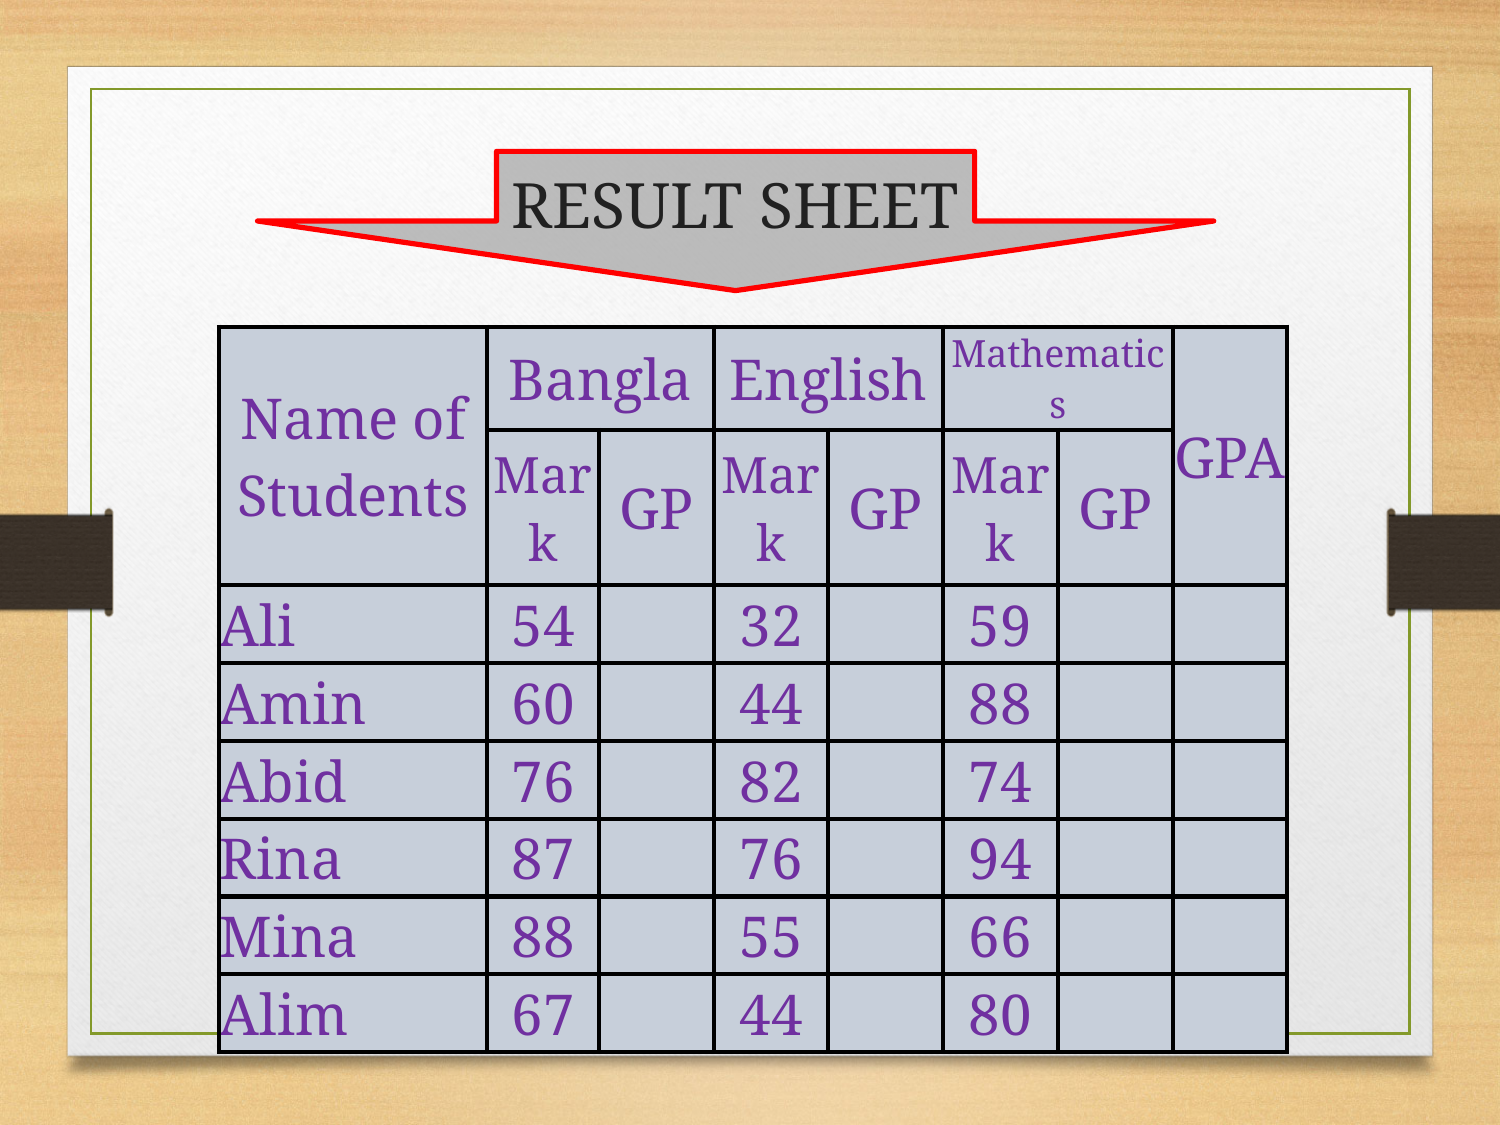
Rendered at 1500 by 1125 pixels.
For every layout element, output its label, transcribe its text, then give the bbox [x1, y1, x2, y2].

table_cell [1060, 821, 1171, 894]
table_cell GP [830, 432, 941, 583]
table_cell [1175, 665, 1285, 739]
table_cell Mark [489, 432, 597, 583]
table_cell [1175, 821, 1285, 894]
text_box RESULT SHEET [256, 150, 1216, 292]
table_cell 55 [716, 899, 826, 972]
table_cell 67 [489, 976, 597, 1050]
table_cell 80 [945, 976, 1056, 1050]
table_cell [1060, 665, 1171, 739]
table_cell [1060, 587, 1171, 661]
table_cell 66 [945, 899, 1056, 972]
picture [0, 0, 1500, 1125]
table_cell 32 [716, 587, 826, 661]
table_cell GP [1060, 432, 1171, 583]
table_cell [830, 587, 941, 661]
table_cell [830, 976, 941, 1050]
table_cell 60 [489, 665, 597, 739]
table_cell 54 [489, 587, 597, 661]
table_cell [830, 821, 941, 894]
table_cell [1175, 743, 1285, 817]
table_cell Mark [945, 432, 1056, 583]
table_cell [1060, 976, 1171, 1050]
table_cell Mark [716, 432, 826, 583]
table_cell [601, 899, 712, 972]
table_cell [1175, 976, 1285, 1050]
table_cell [830, 665, 941, 739]
table_cell Ali [221, 587, 485, 661]
table_cell 88 [489, 899, 597, 972]
table_cell Amin [221, 665, 485, 739]
table_cell Abid [221, 743, 485, 817]
table_cell [1175, 587, 1285, 661]
table_cell [601, 587, 712, 661]
table_cell 87 [489, 821, 597, 894]
table_cell Rina [221, 821, 485, 894]
table_header English [716, 329, 941, 428]
table_cell 94 [945, 821, 1056, 894]
table_header Bangla [489, 329, 712, 428]
table_cell 88 [945, 665, 1056, 739]
table_cell [1175, 899, 1285, 972]
table_cell [1060, 899, 1171, 972]
table_cell 74 [945, 743, 1056, 817]
table_cell 82 [716, 743, 826, 817]
table_cell [601, 743, 712, 817]
table_header Name of Students [221, 329, 485, 583]
table_cell 44 [716, 665, 826, 739]
table_cell [601, 976, 712, 1050]
table_cell [601, 665, 712, 739]
table_cell [1060, 743, 1171, 817]
table_cell [830, 899, 941, 972]
table_cell [601, 821, 712, 894]
table_header GPA [1175, 329, 1285, 583]
table_cell 59 [945, 587, 1056, 661]
table_cell 76 [716, 821, 826, 894]
table_cell Alim [221, 976, 485, 1050]
table_cell Mina [221, 899, 485, 972]
table_cell [830, 743, 941, 817]
table_cell 44 [716, 976, 826, 1050]
table_cell 76 [489, 743, 597, 817]
table_header Mathematics [945, 329, 1171, 428]
table_cell GP [601, 432, 712, 583]
